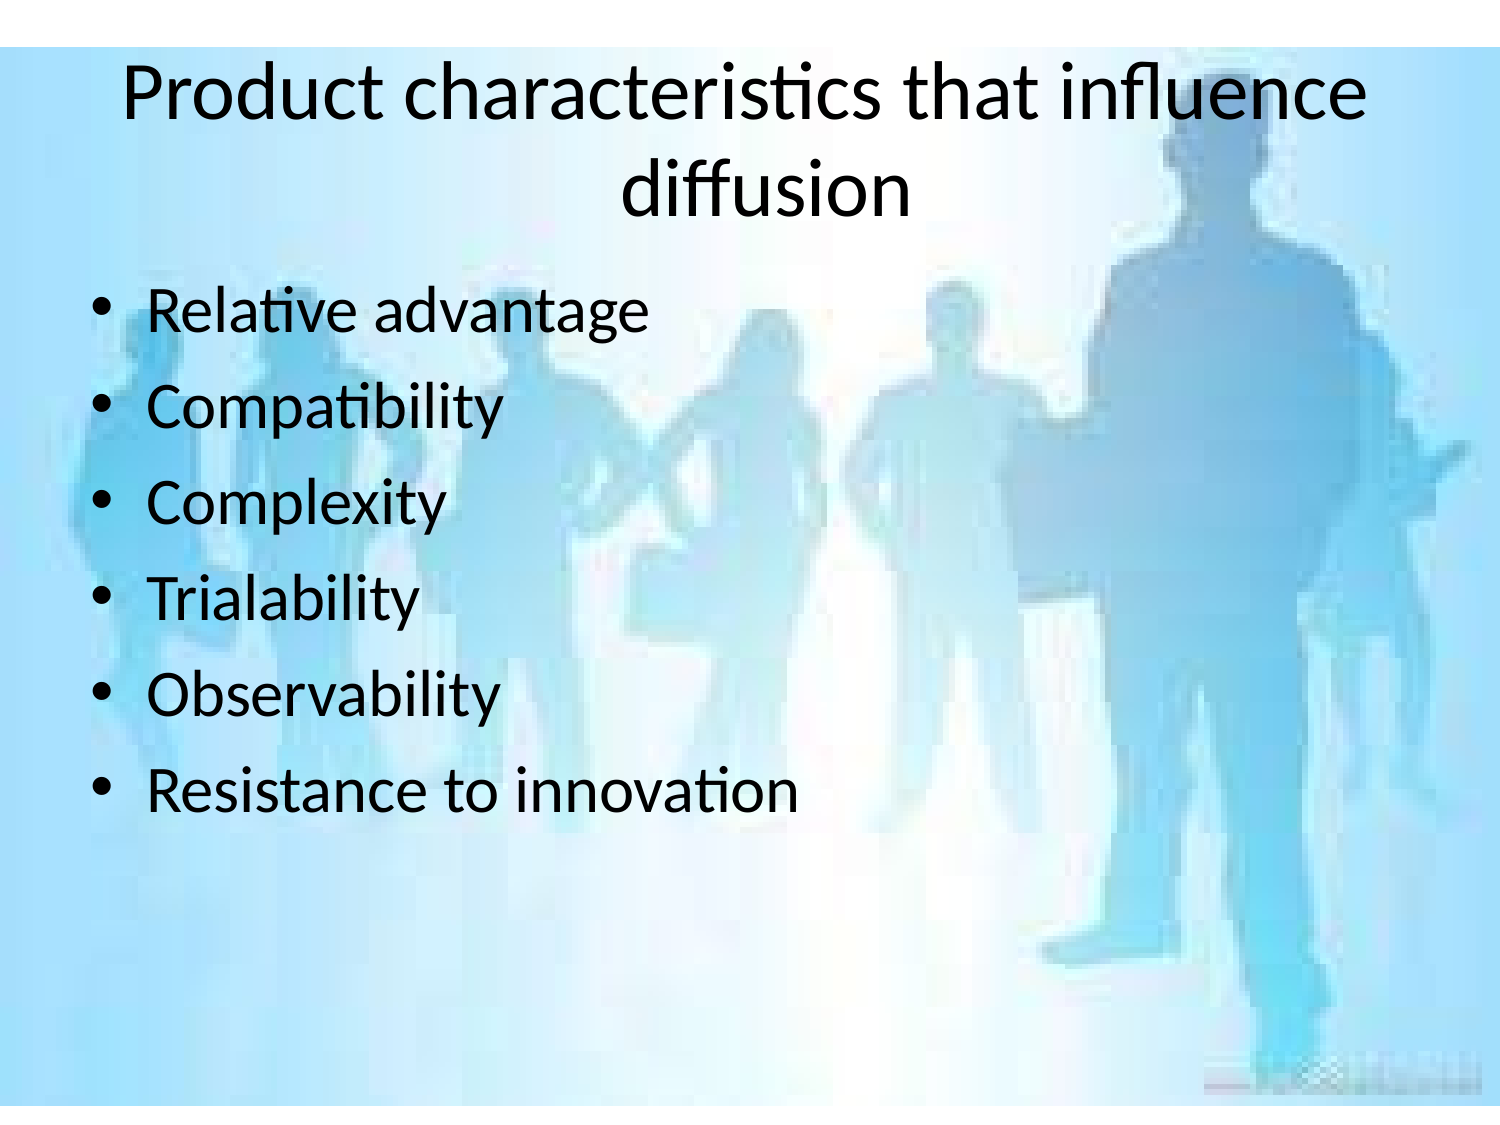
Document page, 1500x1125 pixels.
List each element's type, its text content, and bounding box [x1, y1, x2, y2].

text_box Relative advantage Compatibility Complexity Trialability Observability Resistance to innovation [87, 247, 809, 826]
title Product characteristics that influence diffusion [119, 31, 1381, 234]
picture [0, 47, 1500, 1106]
